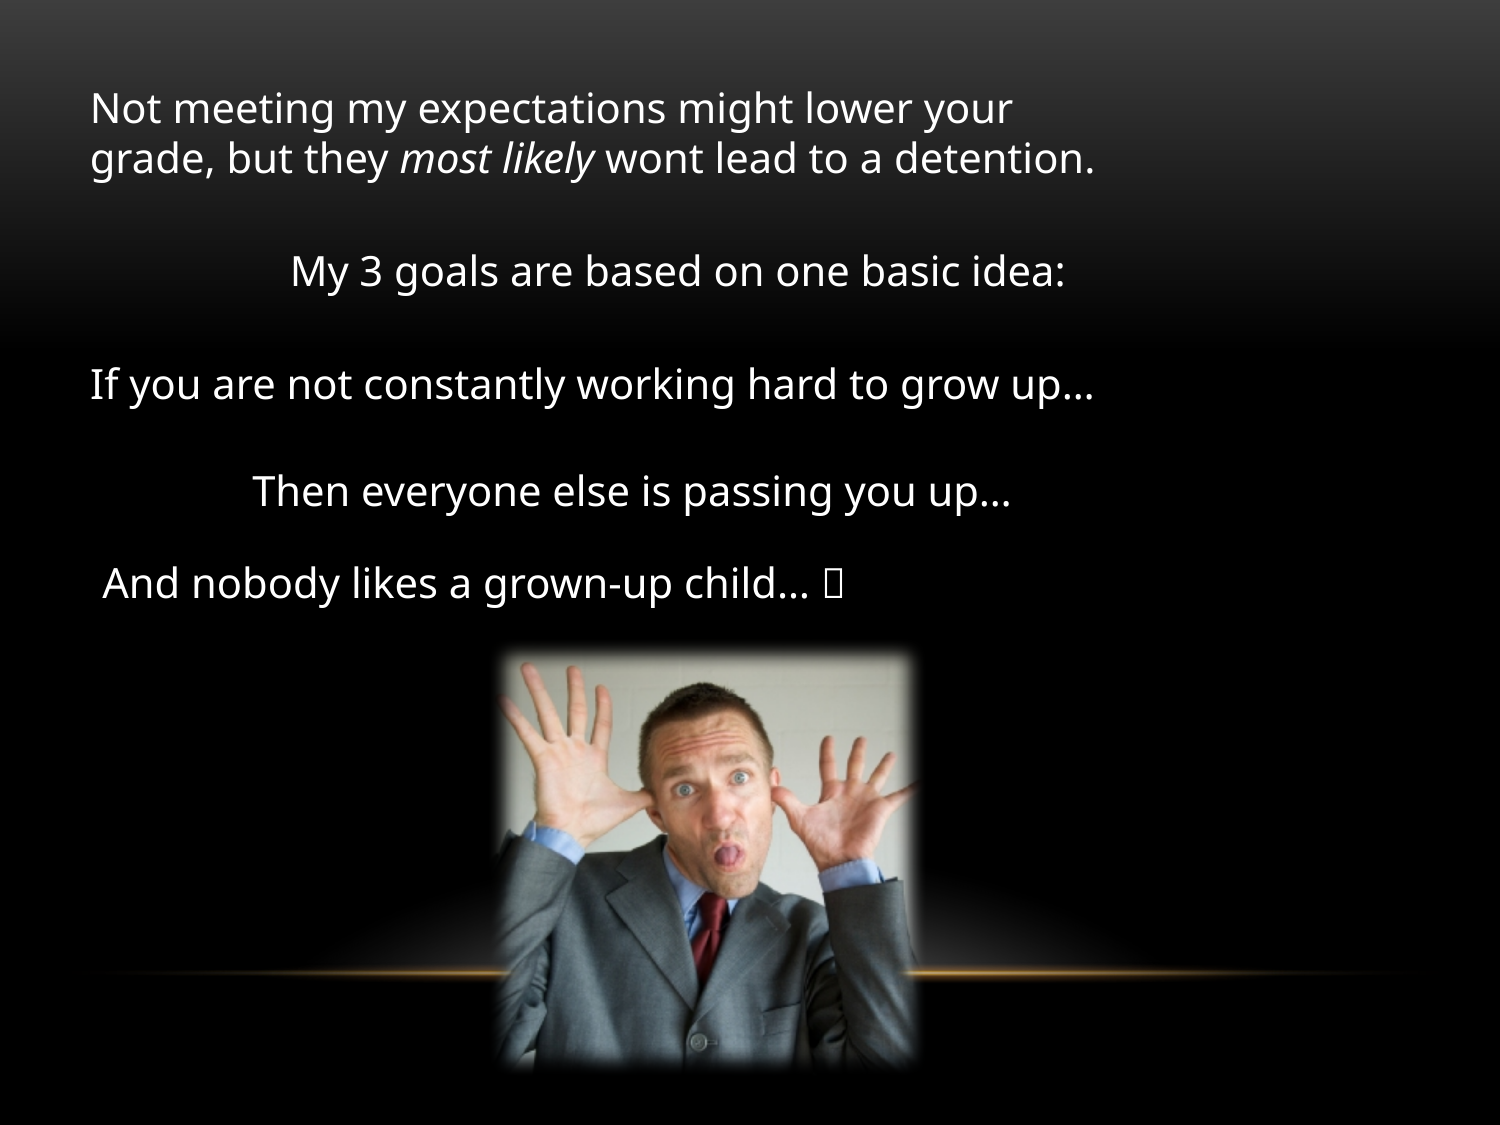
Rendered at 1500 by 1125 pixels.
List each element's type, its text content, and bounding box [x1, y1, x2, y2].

text_box Then everyone else is passing you up… [237, 457, 1325, 523]
text_box Not meeting my expectations might lower your grade, but they most likely wont lead to a detention. [75, 74, 1163, 190]
picture [0, 0, 1500, 1125]
text_box And nobody likes a grown-up child…  [87, 549, 1175, 615]
text_box If you are not constantly working hard to grow up… [75, 350, 1163, 415]
text_box My 3 goals are based on one basic idea: [275, 237, 1363, 303]
